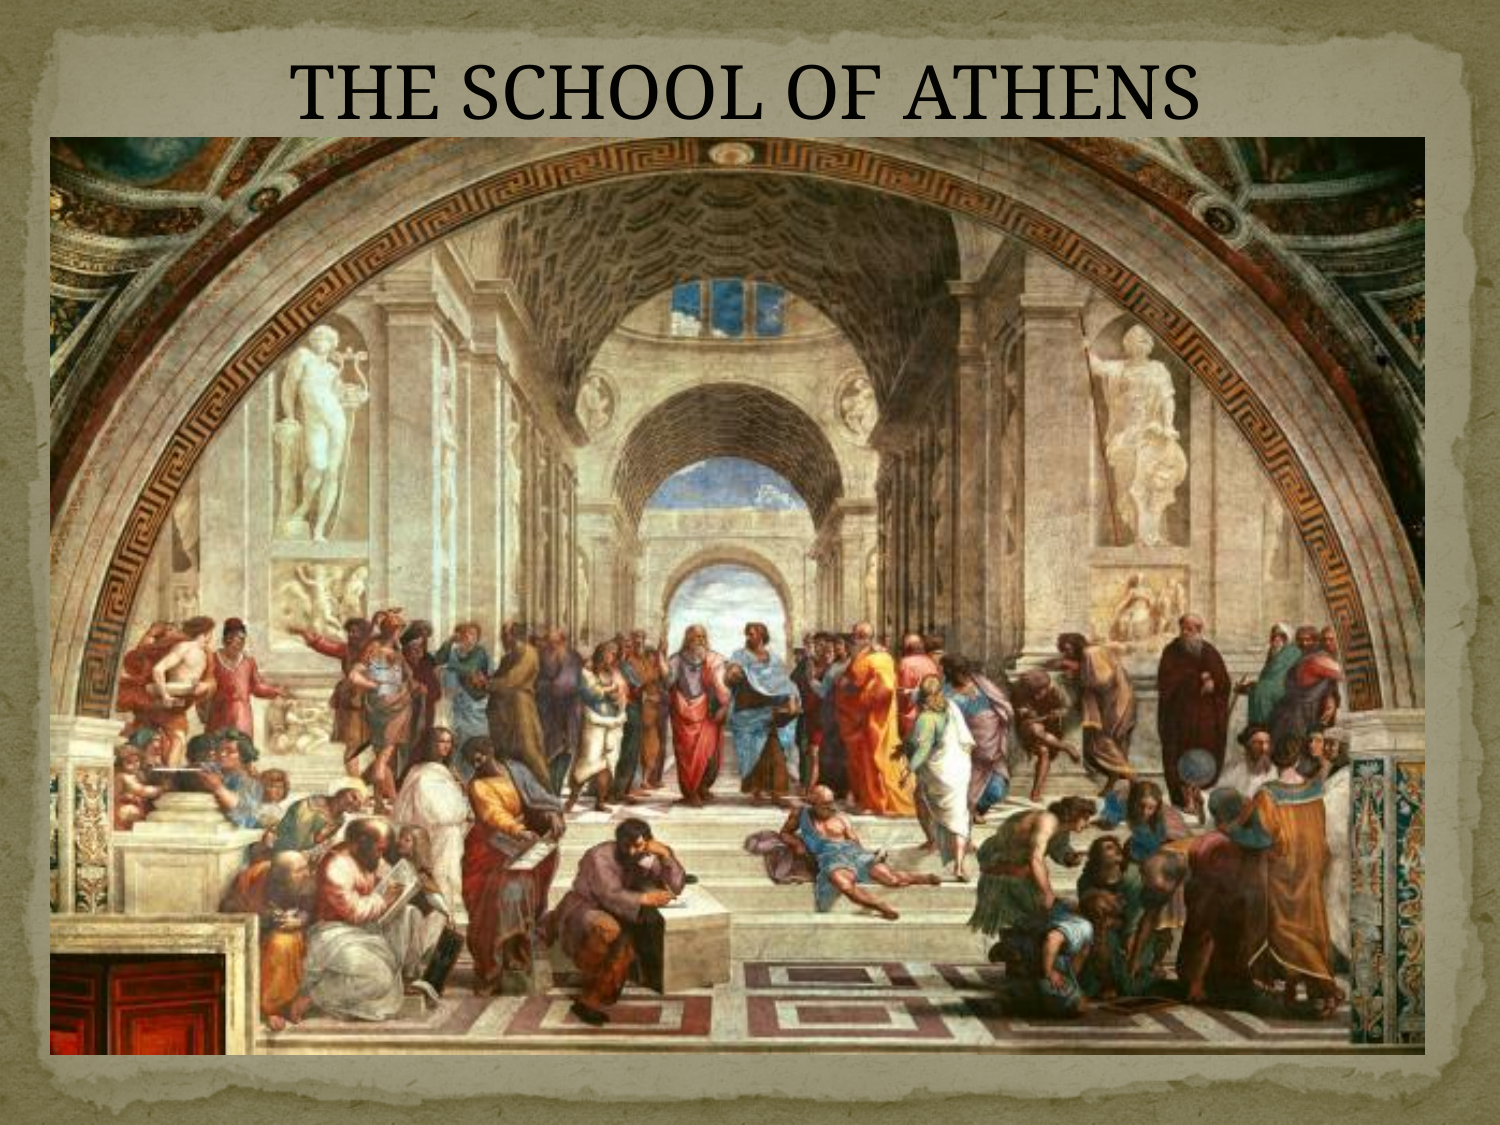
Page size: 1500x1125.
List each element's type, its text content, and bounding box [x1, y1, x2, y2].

text_box THE SCHOOL OF ATHENS [274, 37, 1218, 126]
picture [50, 137, 1425, 1055]
